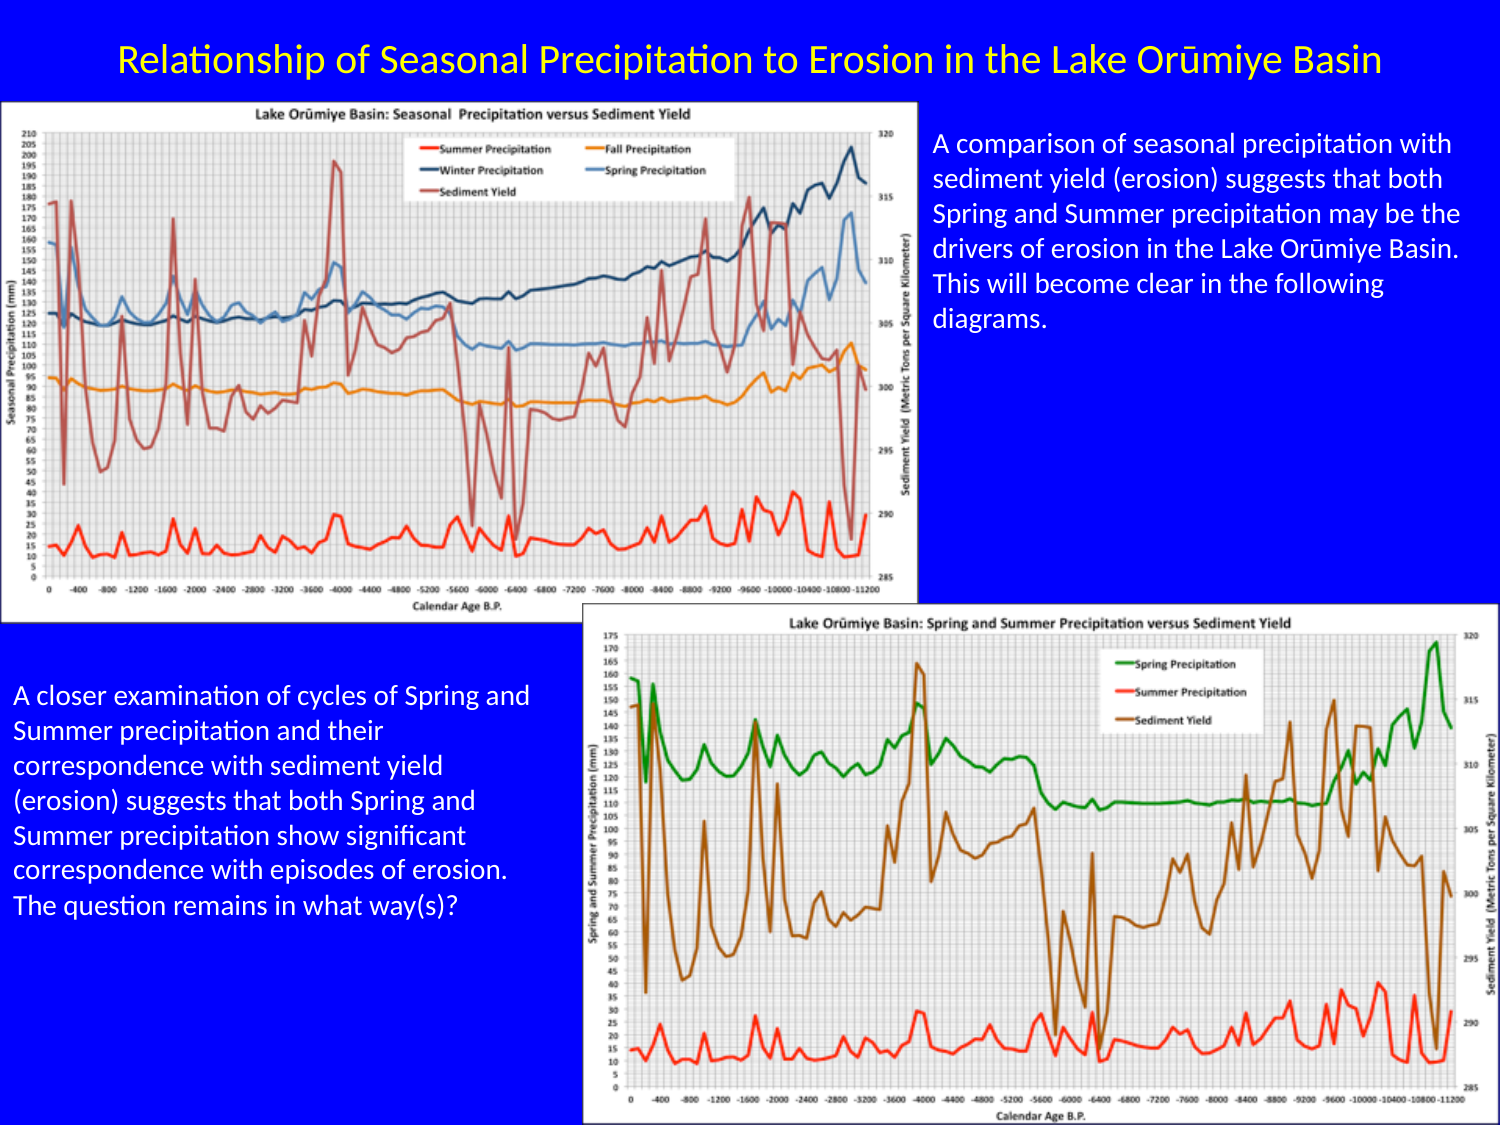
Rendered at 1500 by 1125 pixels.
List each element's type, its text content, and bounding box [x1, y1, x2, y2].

text_box A comparison of seasonal precipitation with sediment yield (erosion) suggests that both Spring and Summer precipitation may be the drivers of erosion in the Lake Orūmiye Basin. This will become clear in the following diagrams. [923, 116, 1500, 342]
picture [0, 101, 1500, 1125]
title Relationship of Seasonal Precipitation to Erosion in the Lake Orūmiye Basin [0, 0, 1500, 114]
text_box A closer examination of cycles of Spring and Summer precipitation and their correspondence with sediment yield (erosion) suggests that both Spring and Summer precipitation show significant correspondence with episodes of erosion. The question remains in what way(s)? [0, 668, 570, 929]
